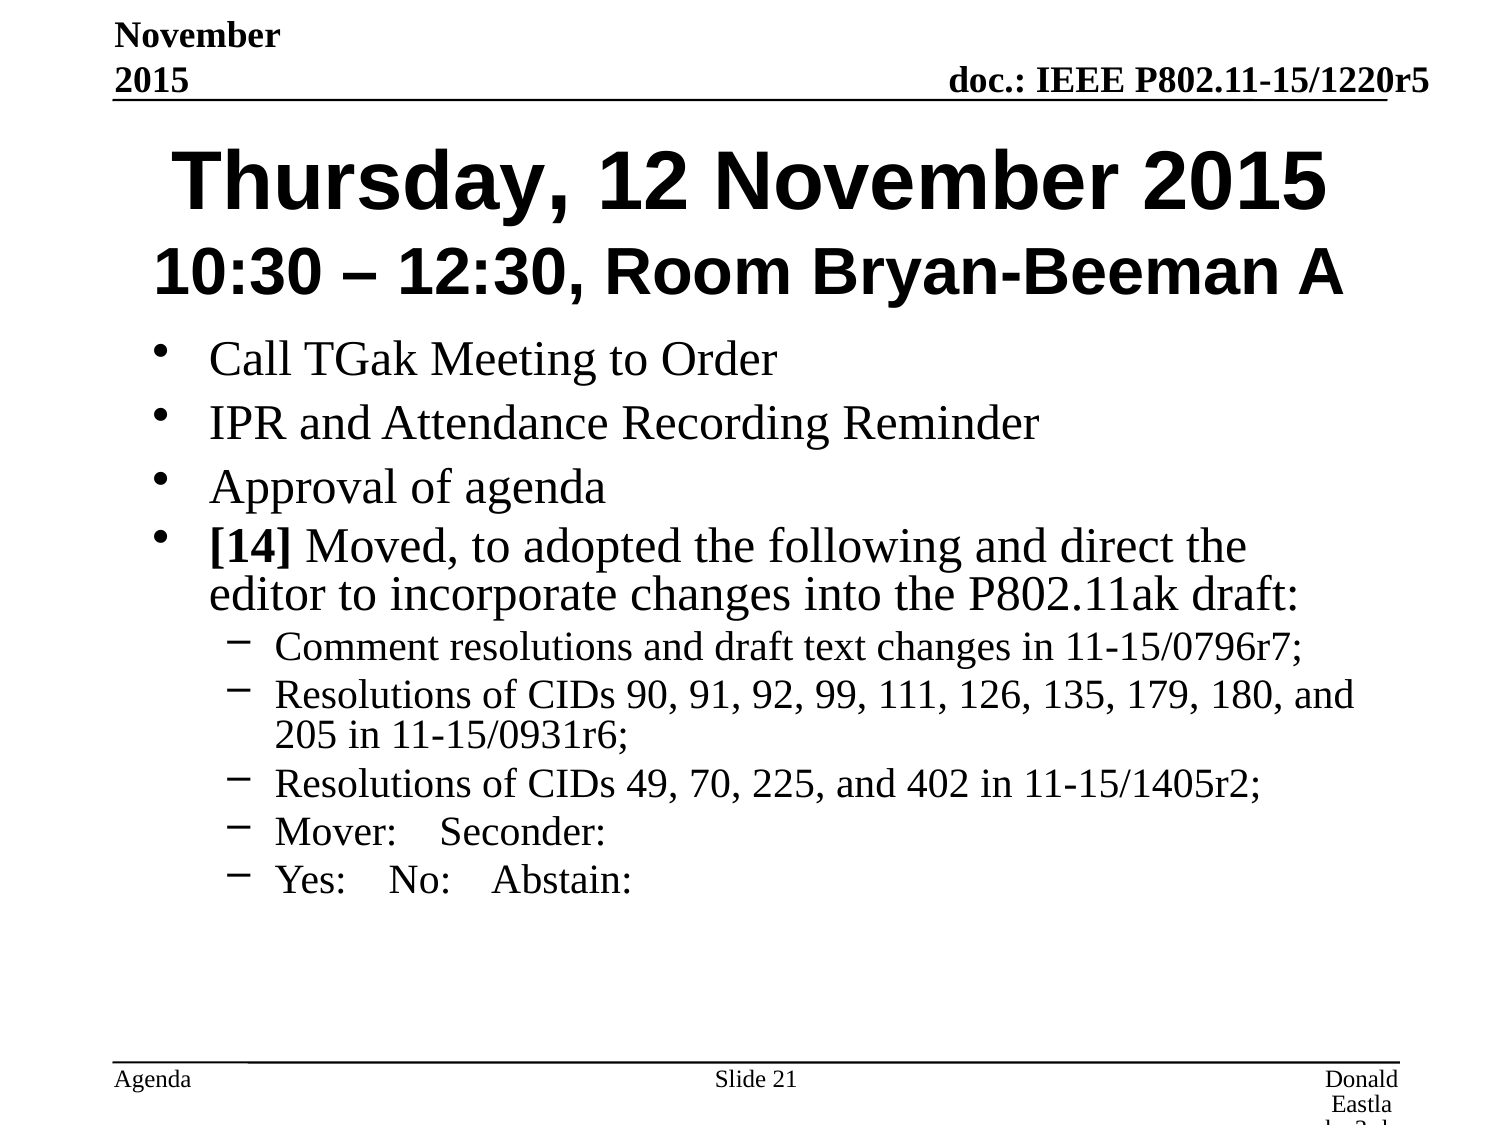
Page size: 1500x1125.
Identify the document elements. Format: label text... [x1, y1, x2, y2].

slide_number Slide 21 [712, 1063, 800, 1093]
title Thursday, 12 November 2015 10:30 – 12:30, Room Bryan-Beeman A [112, 112, 1388, 313]
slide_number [114, 54, 290, 100]
footer Donald Eastlake 3rd, Huawei Technologies [1325, 1062, 1402, 1093]
list Call TGak Meeting to Order IPR and Attendance Recording Reminder Approval of agenda [14] Moved, to adopted the following and direct the editor to incorporate changes into the P802.11ak draft: Comment resolutions and draft text changes in 11-15/0796r7; Resolutions of CIDs 90, 91, 92, 99, 111, 126, 135, 179, 180, and 205 in 11-15/0931r6; Resolutions of CIDs 49, 70, 225, and 402 in 11-15/1405r2; Mover: Seconder: Yes: No: Abstain: [137, 324, 1388, 1063]
